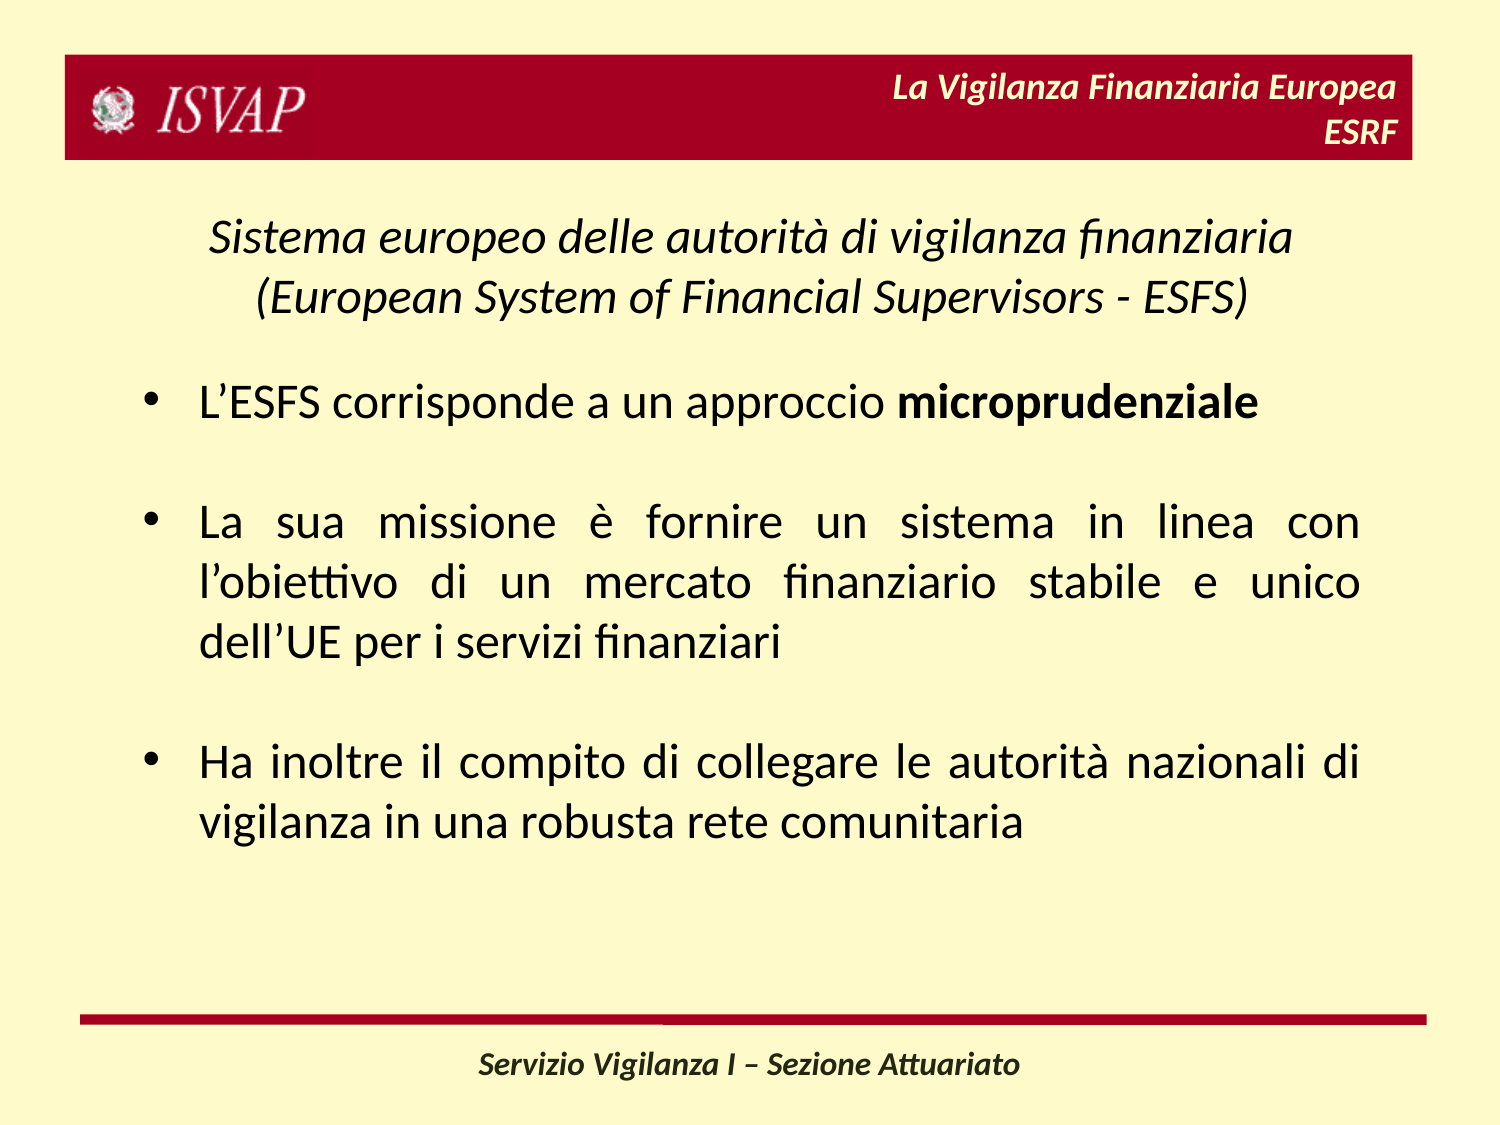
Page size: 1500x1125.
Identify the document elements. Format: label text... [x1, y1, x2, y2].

text_box Sistema europeo delle autorità di vigilanza finanziaria (European System of Financial Supervisors - ESFS) L’ESFS corrisponde a un approccio microprudenziale La sua missione è fornire un sistema in linea con l’obiettivo di un mercato finanziario stabile e unico dell’UE per i servizi finanziari Ha inoltre il compito di collegare le autorità nazionali di vigilanza in una robusta rete comunitaria [127, 196, 1376, 916]
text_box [64, 54, 1413, 161]
text_box Servizio Vigilanza I – Sezione Attuariato [0, 1034, 1500, 1090]
